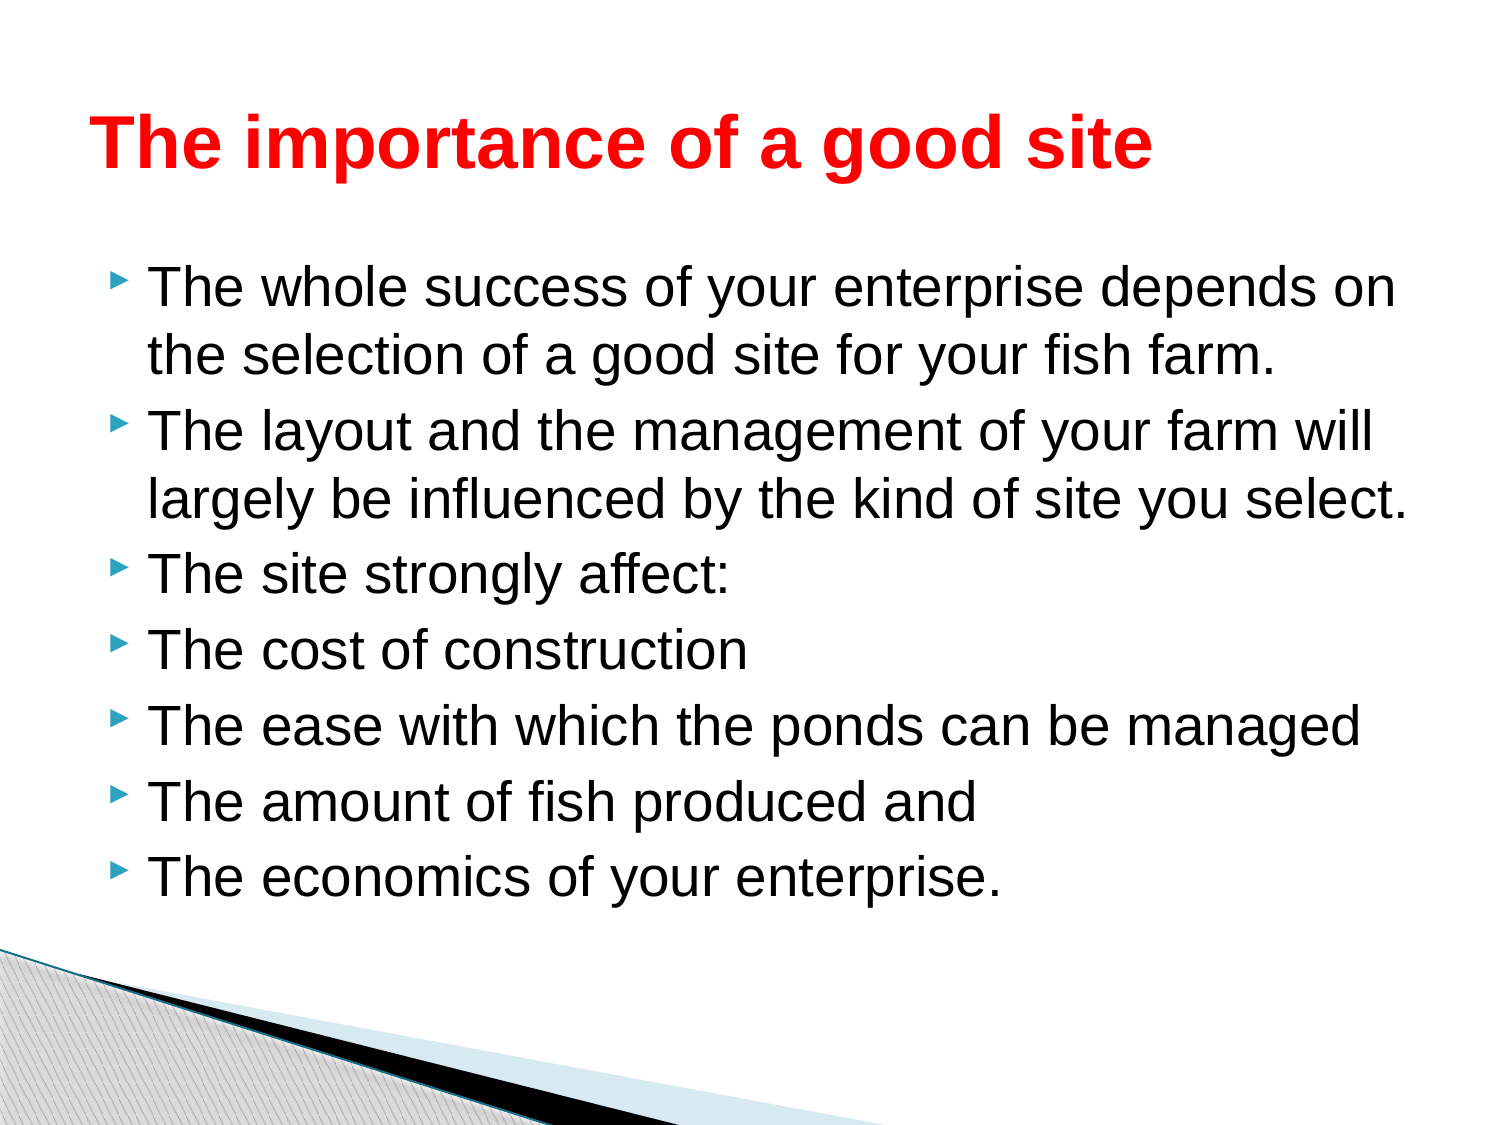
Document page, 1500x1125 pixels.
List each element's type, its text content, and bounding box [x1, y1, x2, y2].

list The whole success of your enterprise depends on the selection of a good site for your fish farm. The layout and the management of your farm will largely be influenced by the kind of site you select. The site strongly affect: The cost of construction The ease with which the ponds can be managed The amount of fish produced and The economics of your enterprise. [75, 243, 1425, 986]
title The importance of a good site [75, 45, 1425, 233]
